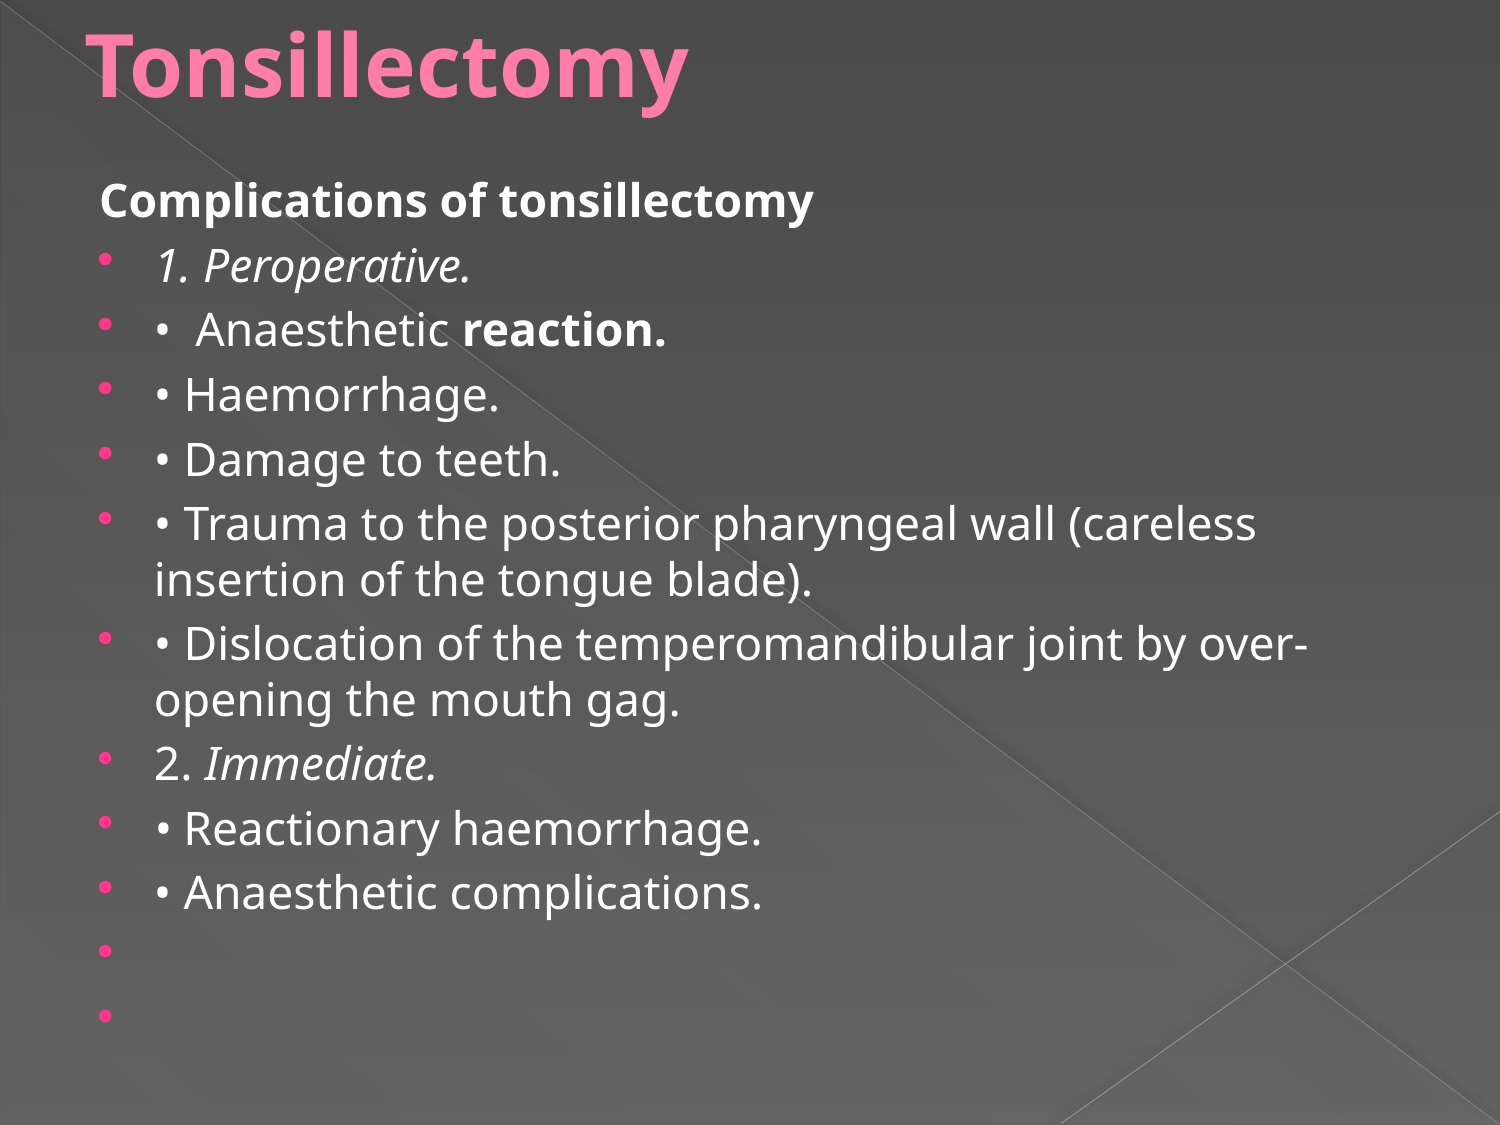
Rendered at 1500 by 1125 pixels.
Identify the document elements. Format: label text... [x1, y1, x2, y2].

list Complications of tonsillectomy 1. Peroperative. • Anaesthetic reaction. • Haemorrhage. • Damage to teeth. • Trauma to the posterior pharyngeal wall (careless insertion of the tongue blade). • Dislocation of the temperomandibular joint by over-opening the mouth gag. 2. Immediate. • Reactionary haemorrhage. • Anaesthetic complications. [74, 163, 1426, 1060]
title Tonsillectomy [70, 0, 1421, 230]
